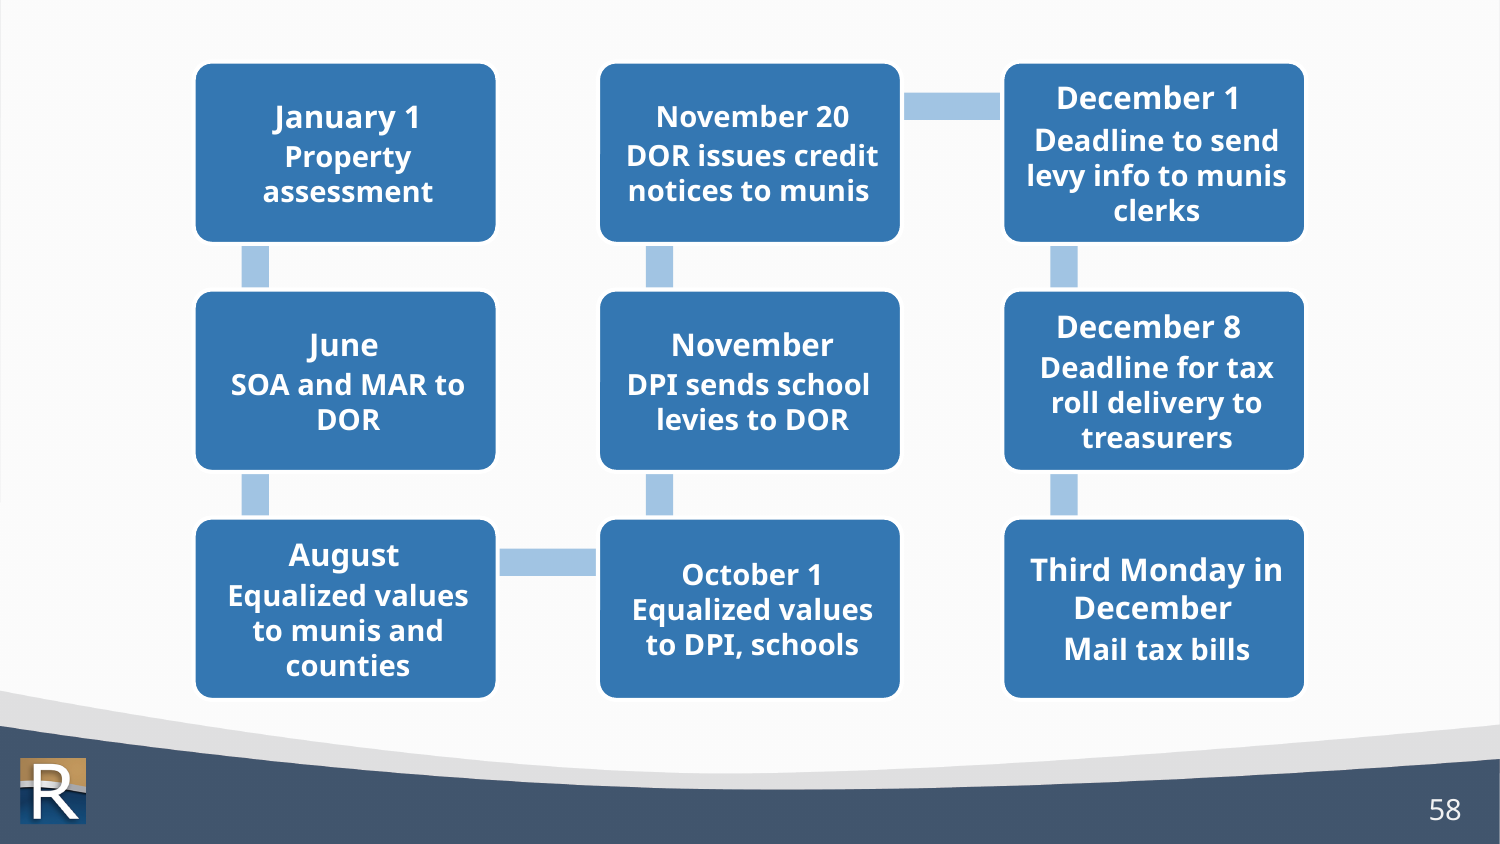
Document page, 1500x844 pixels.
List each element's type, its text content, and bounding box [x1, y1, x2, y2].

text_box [192, 35, 1308, 726]
picture [0, 0, 1500, 844]
slide_number 58 [1400, 788, 1491, 834]
